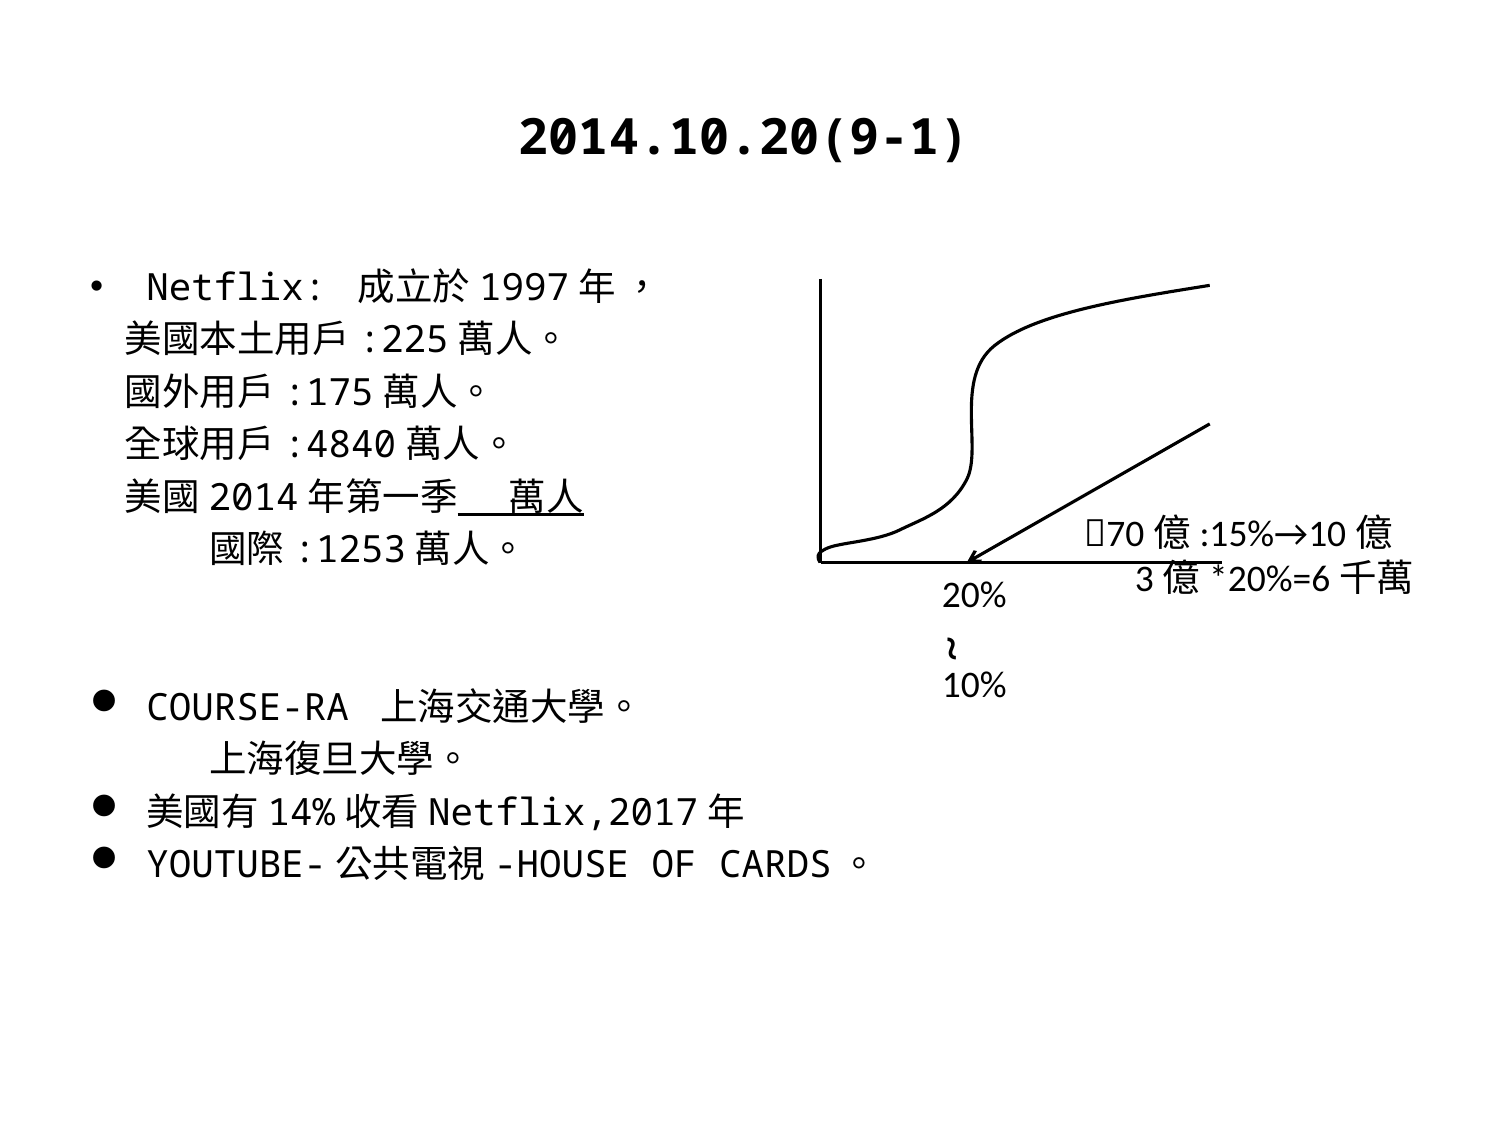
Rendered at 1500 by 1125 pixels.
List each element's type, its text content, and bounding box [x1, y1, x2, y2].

text_box 2014.10.20(9-1) [301, 96, 1187, 172]
list Netflix: 成立於1997年 ， 美國本土用戶:225萬人。 國外用戶:175萬人。 全球用戶:4840萬人。 美國2014年第一季 萬人 國際:1253萬人。 COURSE-RA 上海交通大學。 上海復旦大學。 美國有14%收看Netflix,2017年 YOUTUBE-公共電視-HOUSE OF CARDS。 [75, 255, 1425, 1040]
text_box 70億:15%→10億 3億*20%=6千萬 [1068, 501, 1447, 607]
text_box 20% 10% [927, 571, 1046, 758]
text_box [826, 284, 1210, 558]
text_box ~ [920, 621, 996, 716]
